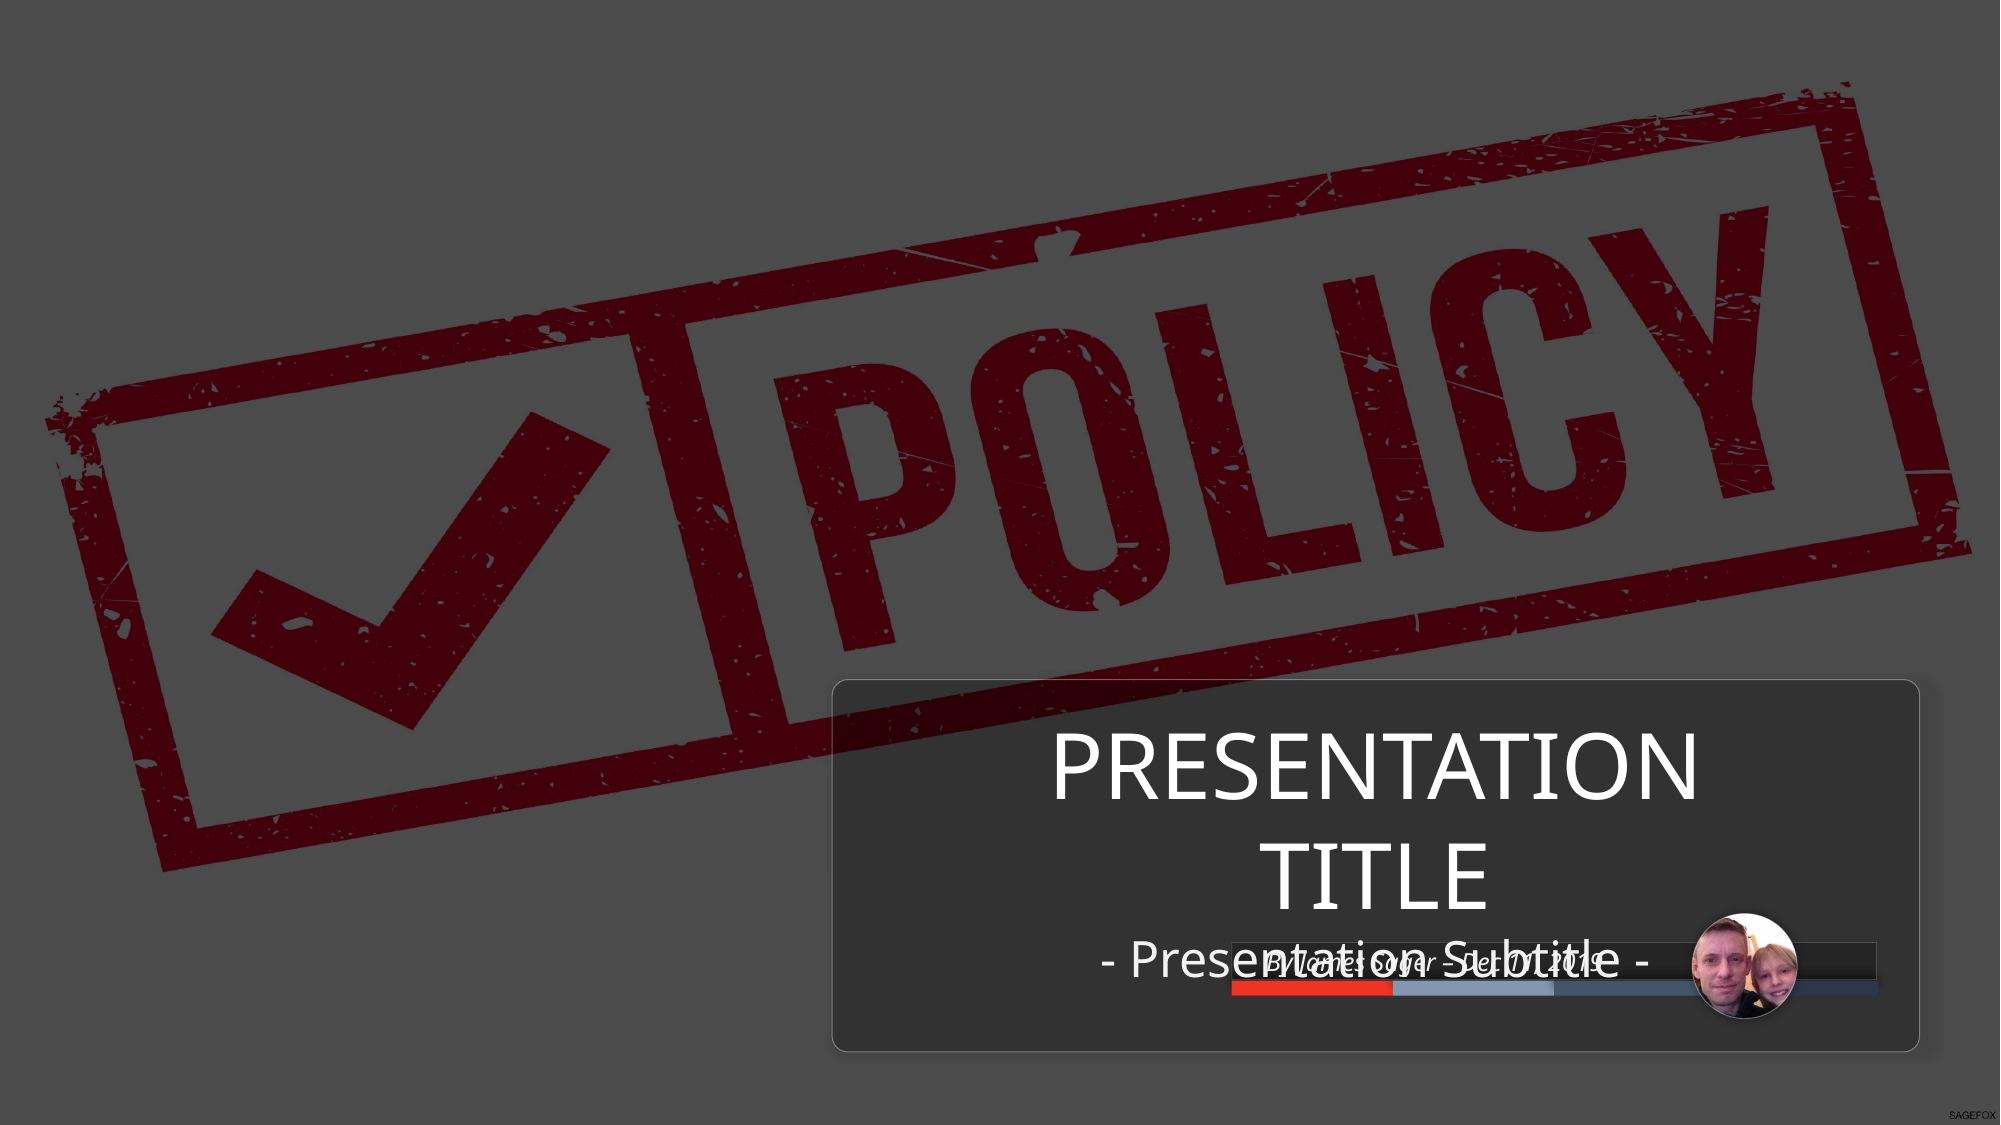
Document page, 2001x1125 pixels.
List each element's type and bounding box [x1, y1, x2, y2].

picture [0, 0, 2001, 1125]
text_box [832, 679, 1920, 1052]
